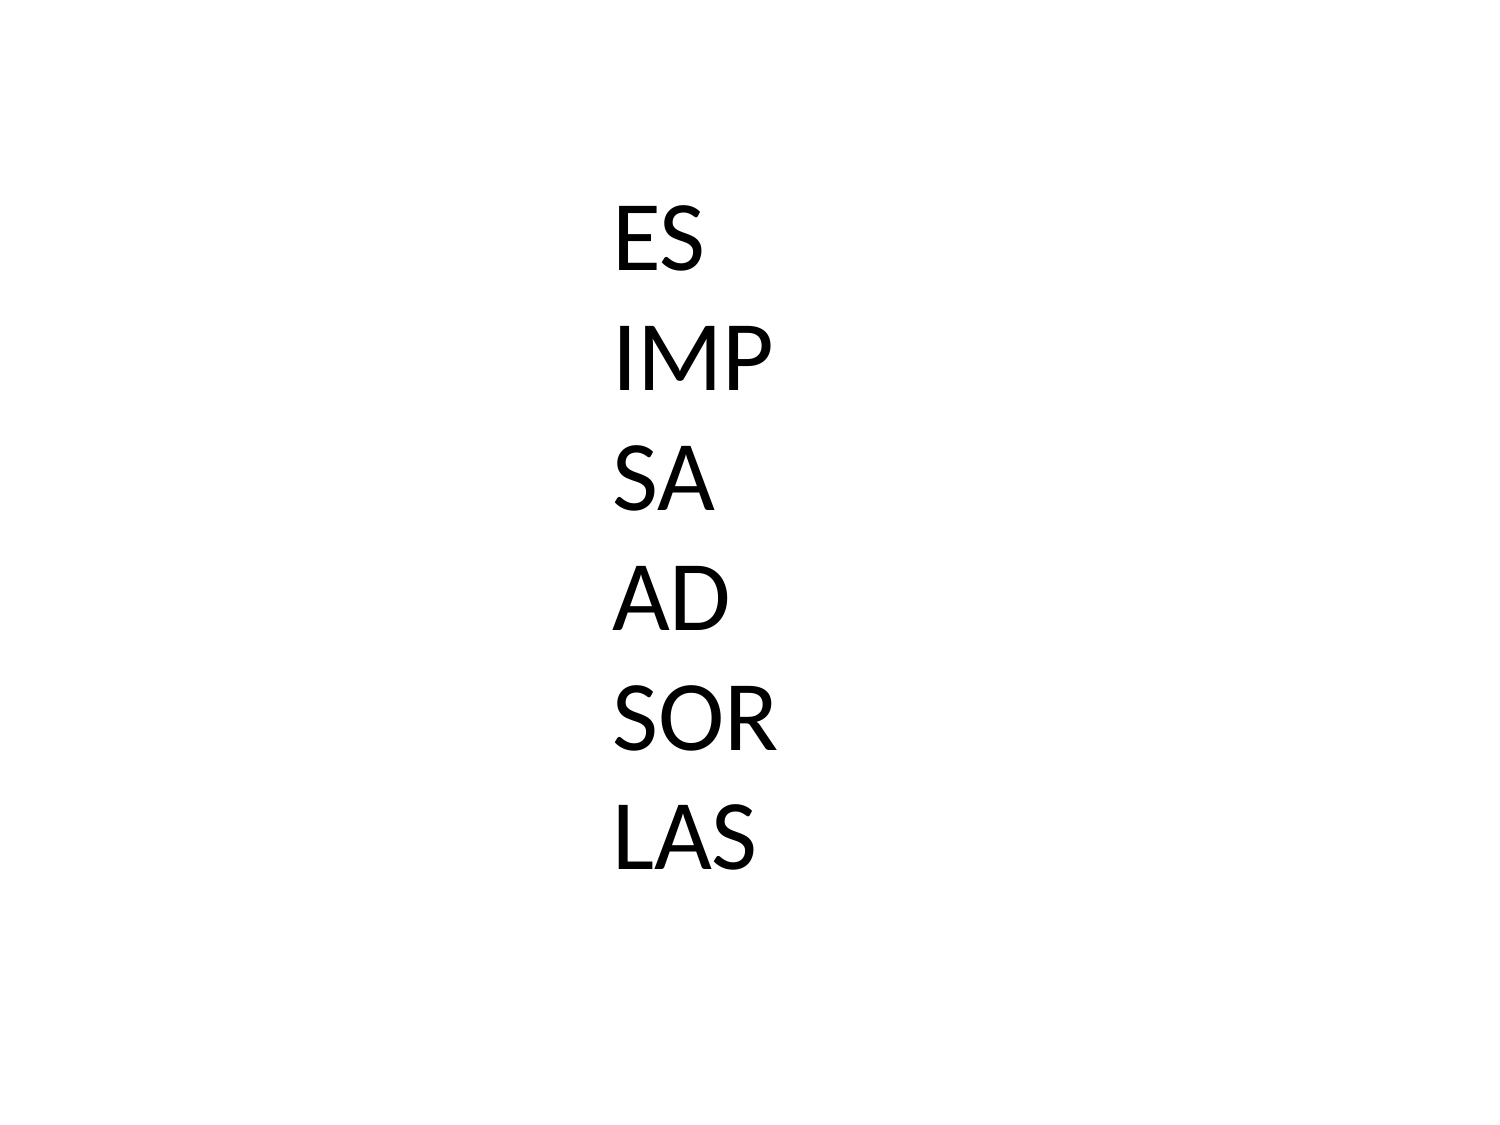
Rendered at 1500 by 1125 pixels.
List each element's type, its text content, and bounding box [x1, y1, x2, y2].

text_box ES IMP SA AD SOR LAS [597, 162, 794, 898]
